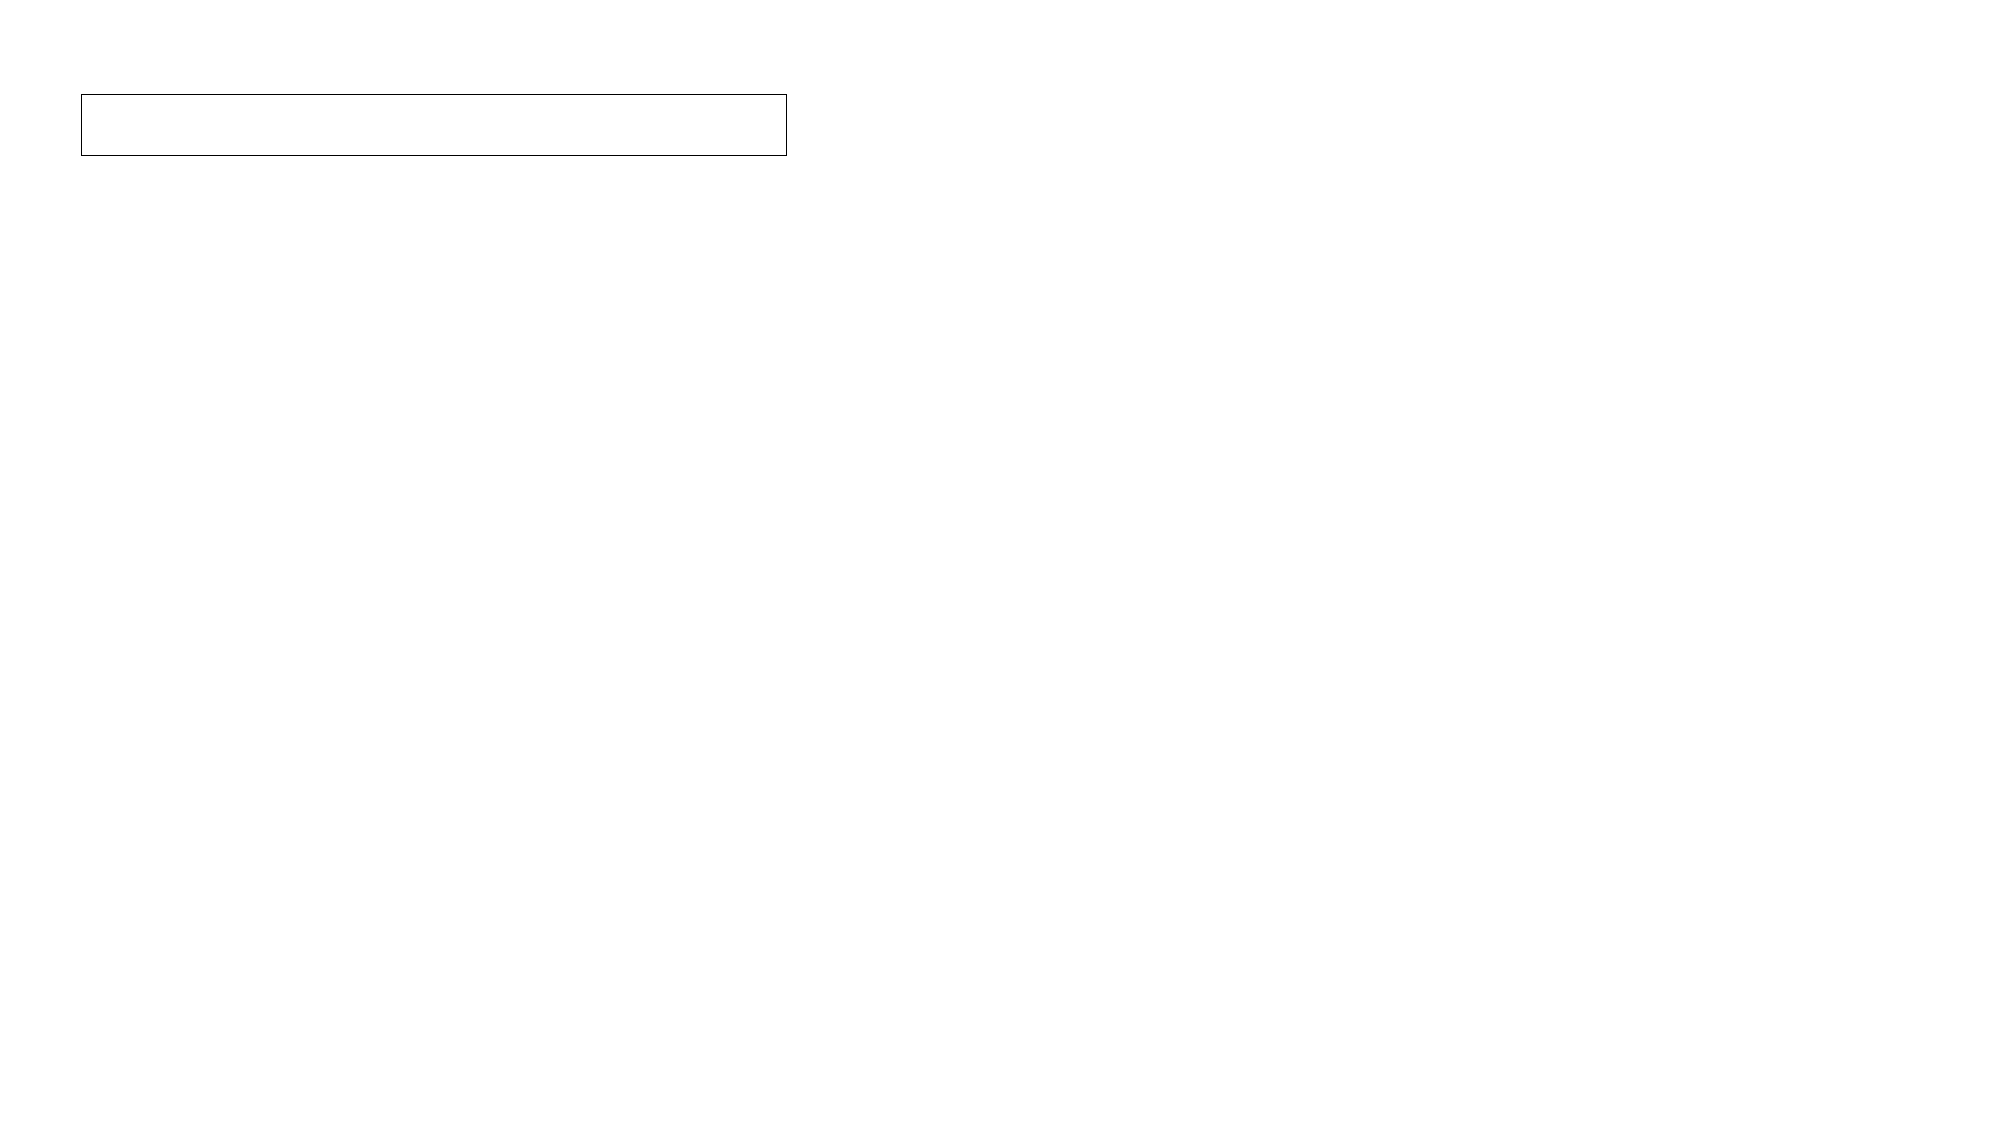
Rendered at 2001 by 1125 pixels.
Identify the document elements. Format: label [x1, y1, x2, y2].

text_box [81, 94, 787, 156]
